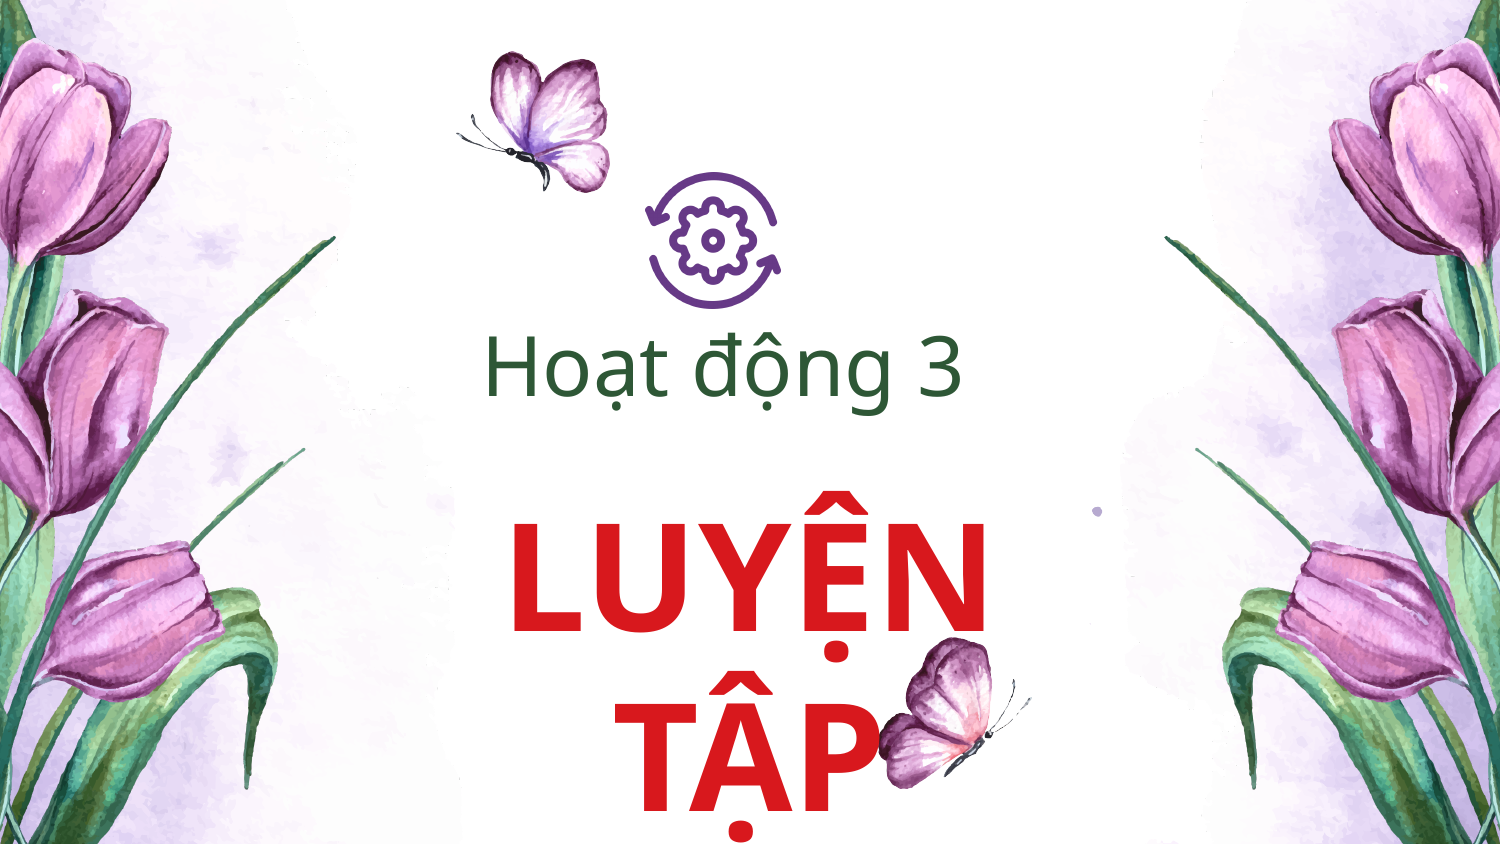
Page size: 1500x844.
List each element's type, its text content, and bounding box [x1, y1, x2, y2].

text_box LUYỆN TẬP [361, 473, 1139, 844]
picture [645, 172, 782, 309]
picture [977, 0, 1500, 844]
picture [0, 0, 637, 844]
text_box Hoạt động 3 [447, 305, 1000, 421]
picture [878, 637, 1032, 790]
